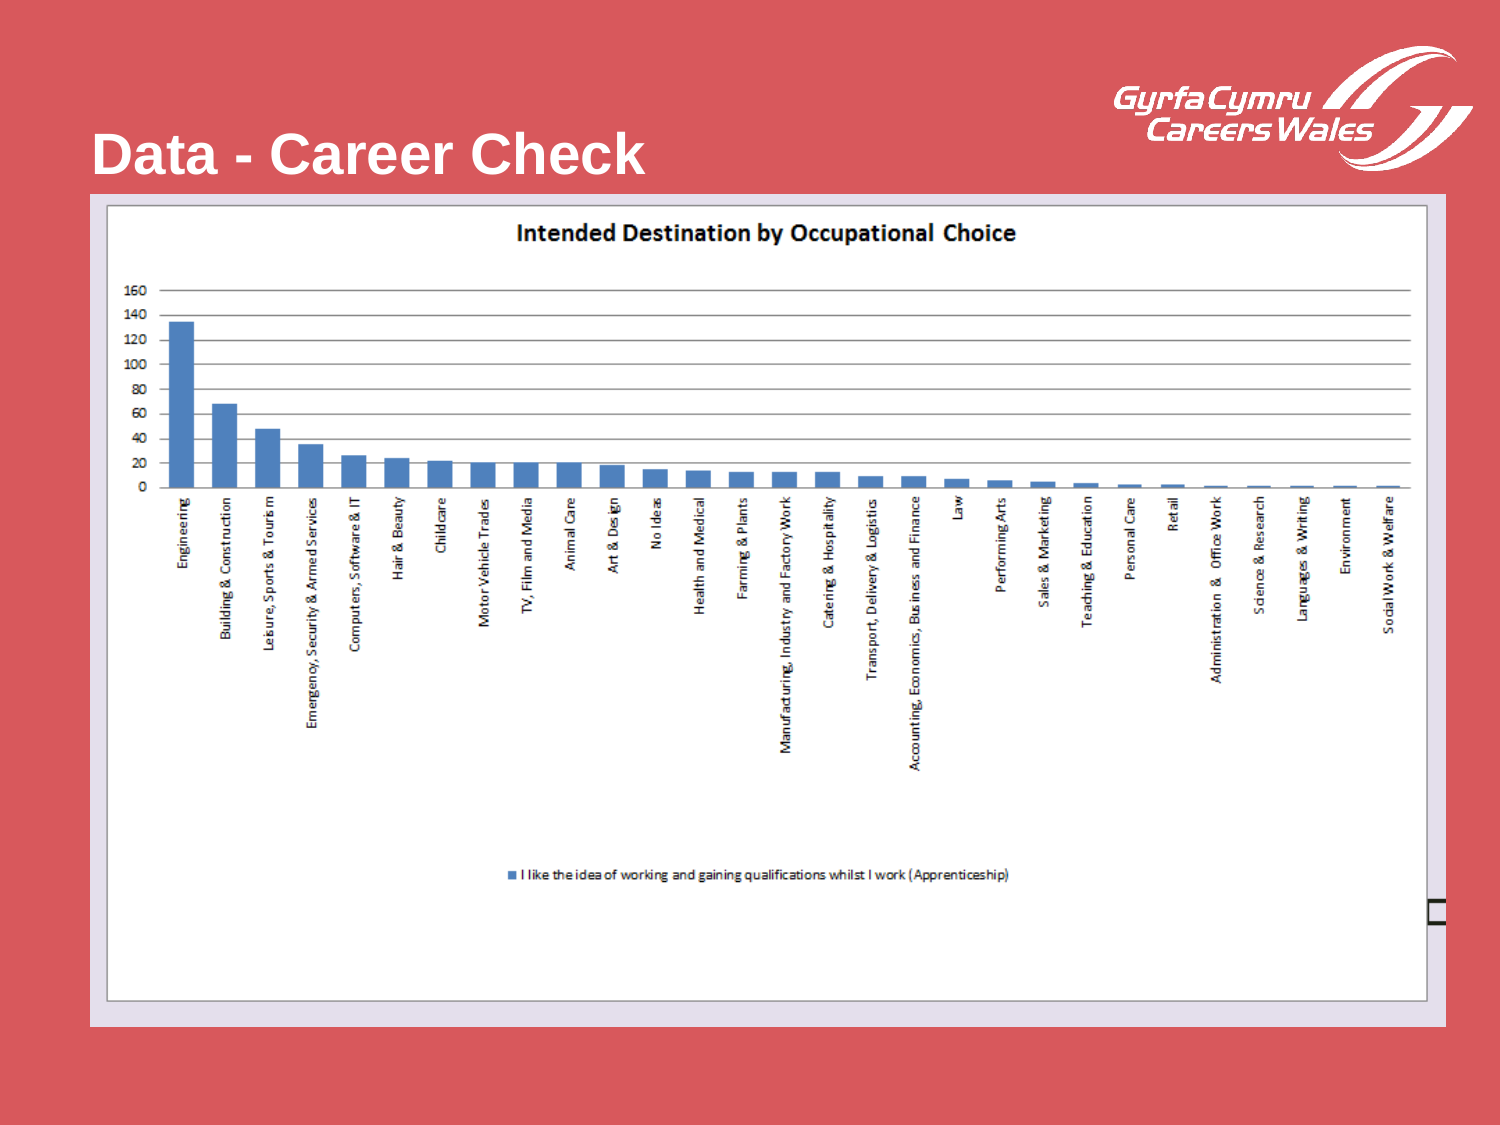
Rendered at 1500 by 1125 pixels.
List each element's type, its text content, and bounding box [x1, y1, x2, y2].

picture [1114, 46, 1473, 172]
picture [89, 194, 1446, 1027]
text_box Data - Career Check [76, 108, 1412, 194]
